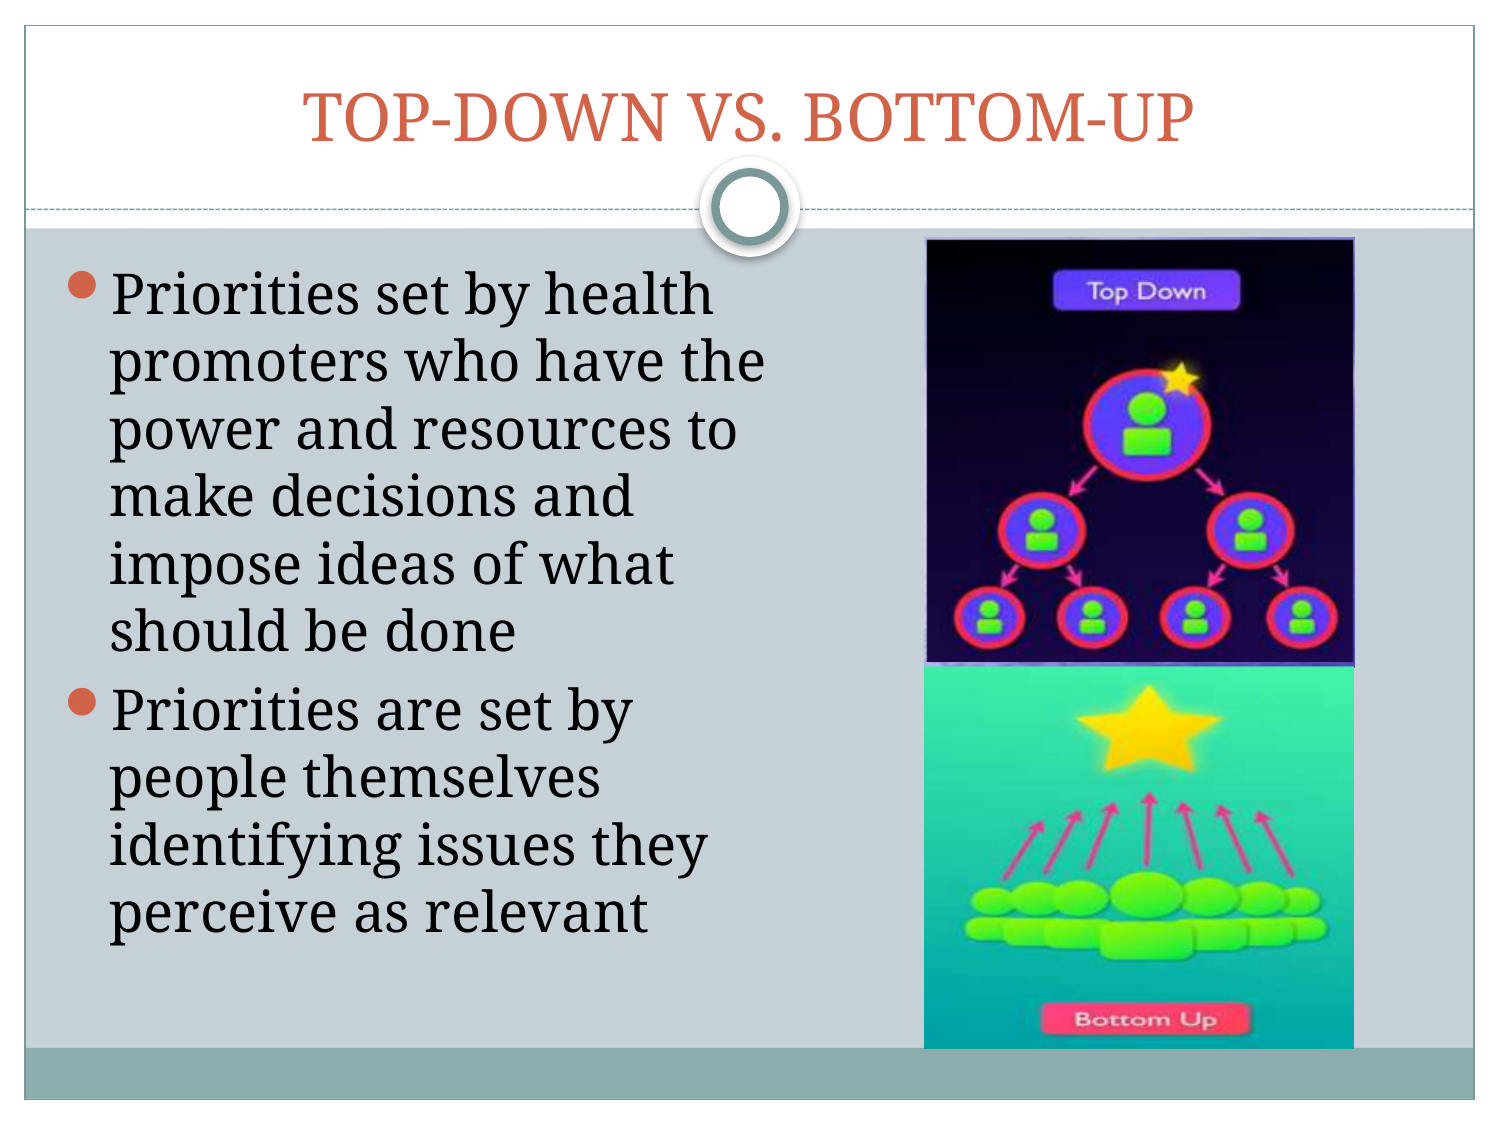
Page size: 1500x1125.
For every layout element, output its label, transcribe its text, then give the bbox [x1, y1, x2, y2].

list Priorities set by health promoters who have the power and resources to make decisions and impose ideas of what should be done Priorities are set by people themselves identifying issues they perceive as relevant [49, 250, 838, 1001]
picture [924, 237, 1355, 1049]
title TOP-DOWN VS. BOTTOM-UP [49, 37, 1450, 162]
